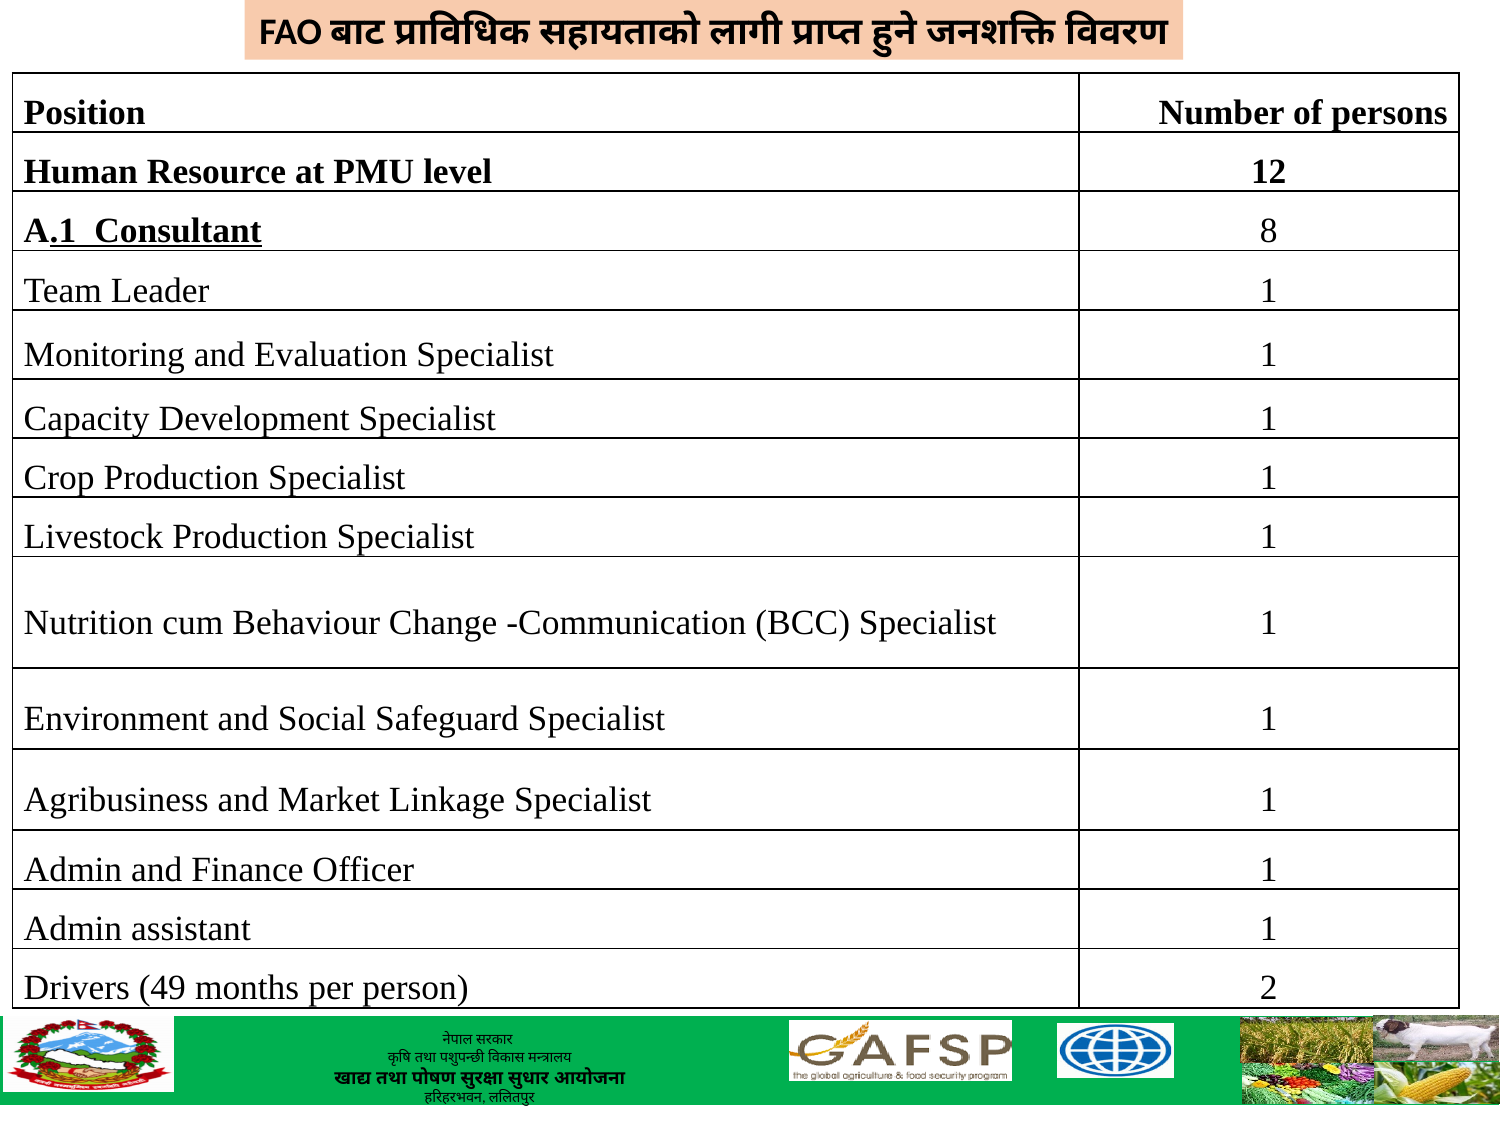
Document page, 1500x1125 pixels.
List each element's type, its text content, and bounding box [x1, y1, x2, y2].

table_cell 1 [1080, 831, 1458, 888]
table_cell Livestock Production Specialist [13, 498, 1078, 556]
table_cell Human Resource at PMU level [13, 133, 1078, 190]
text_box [0, 1015, 1500, 1105]
table_header Number of persons [1080, 74, 1458, 131]
table_cell 1 [1080, 890, 1458, 948]
text_box FAO बाट प्राविधिक सहायताको लागी प्राप्त हुने जनशक्ति विवरण [244, 0, 1184, 60]
table_cell 1 [1080, 380, 1458, 437]
table_cell A.1 Consultant [13, 192, 1078, 250]
table_cell Capacity Development Specialist [13, 380, 1078, 437]
table_cell 2 [1080, 949, 1458, 1007]
table_cell 1 [1080, 669, 1458, 748]
table_cell Environment and Social Safeguard Specialist [13, 669, 1078, 748]
table_cell Crop Production Specialist [13, 439, 1078, 496]
table_cell Nutrition cum Behaviour Change -Communication (BCC) Specialist [13, 557, 1078, 667]
table_cell 1 [1080, 311, 1458, 378]
table_cell 12 [1080, 133, 1458, 190]
table_cell Monitoring and Evaluation Specialist [13, 311, 1078, 378]
table_cell Agribusiness and Market Linkage Specialist [13, 750, 1078, 829]
table_cell 1 [1080, 557, 1458, 667]
table_cell 1 [1080, 439, 1458, 496]
table_cell Admin and Finance Officer [13, 831, 1078, 888]
table_cell 1 [1080, 251, 1458, 309]
table_cell Team Leader [13, 251, 1078, 309]
table_cell Drivers (49 months per person) [13, 949, 1078, 1007]
table_cell 1 [1080, 750, 1458, 829]
table_cell 1 [1080, 498, 1458, 556]
table_cell Admin assistant [13, 890, 1078, 948]
table_header Position [13, 74, 1078, 131]
table_cell 8 [1080, 192, 1458, 250]
